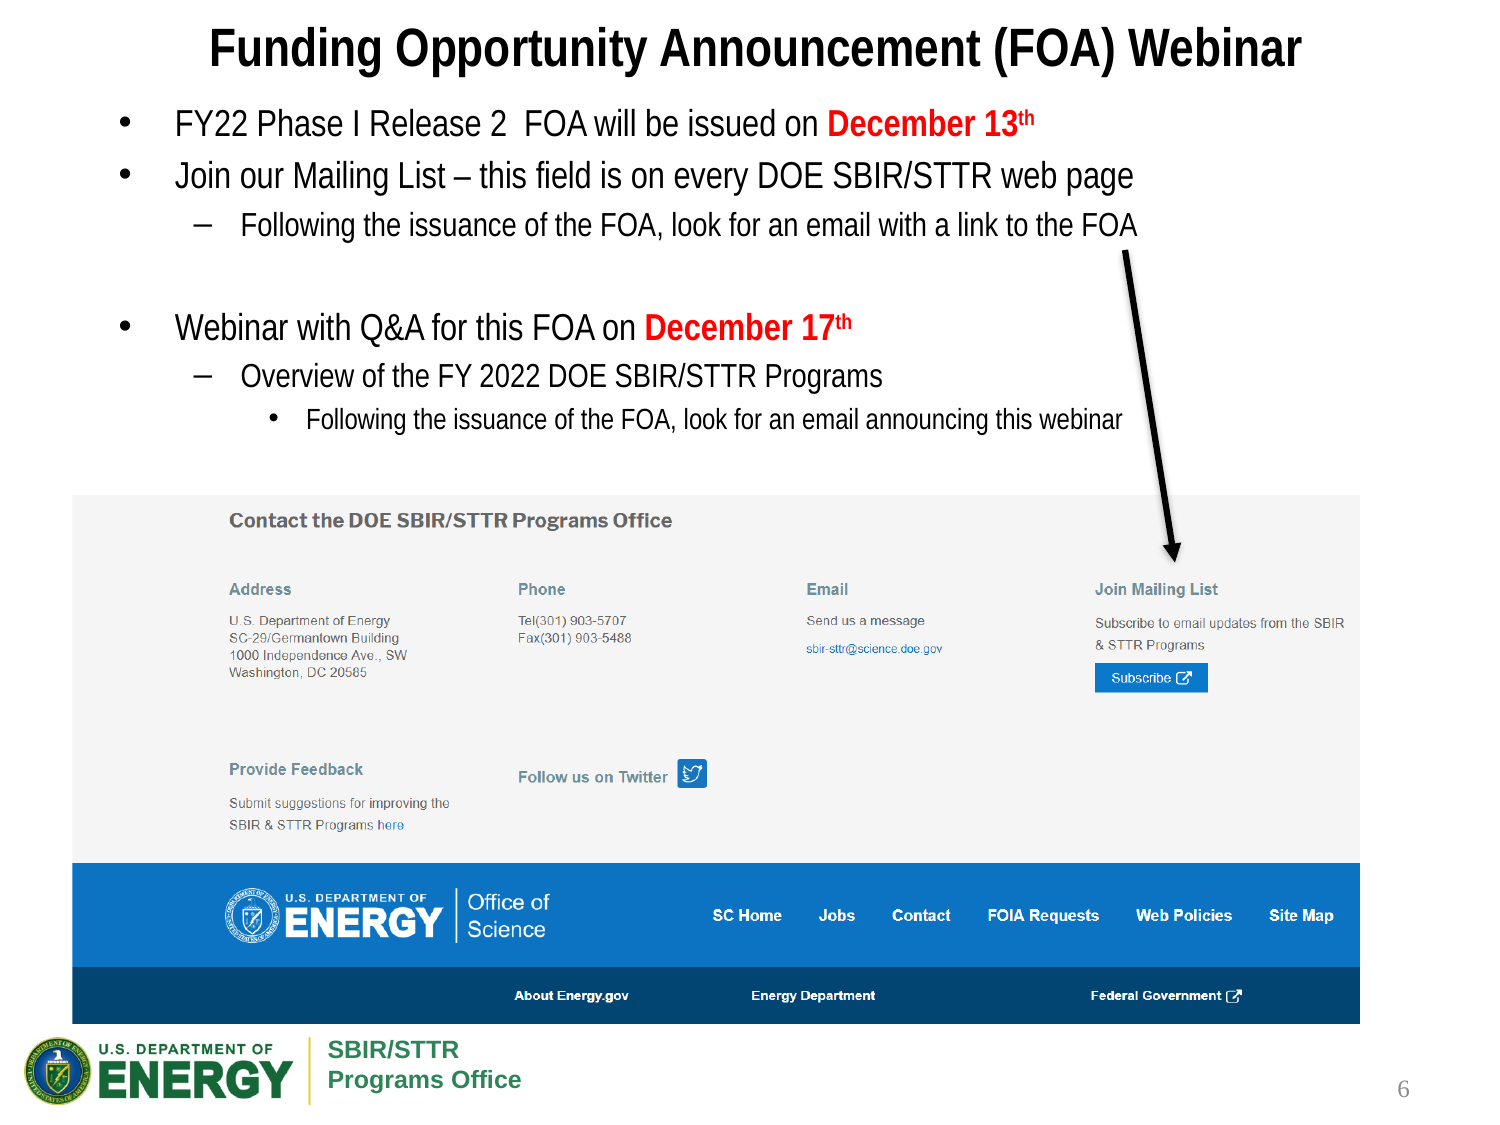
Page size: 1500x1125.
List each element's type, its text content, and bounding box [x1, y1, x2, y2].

list FY22 Phase I Release 2 FOA will be issued on December 13th Join our Mailing List – this field is on every DOE SBIR/STTR web page Following the issuance of the FOA, look for an email with a link to the FOA Webinar with Q&A for this FOA on December 17th Overview of the FY 2022 DOE SBIR/STTR Programs Following the issuance of the FOA, look for an email announcing this webinar [103, 91, 1329, 489]
picture [24, 1037, 425, 1105]
title Funding Opportunity Announcement (FOA) Webinar [24, 4, 1488, 85]
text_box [1124, 249, 1176, 563]
slide_number 6 [1074, 1042, 1425, 1103]
picture [72, 495, 1361, 1024]
